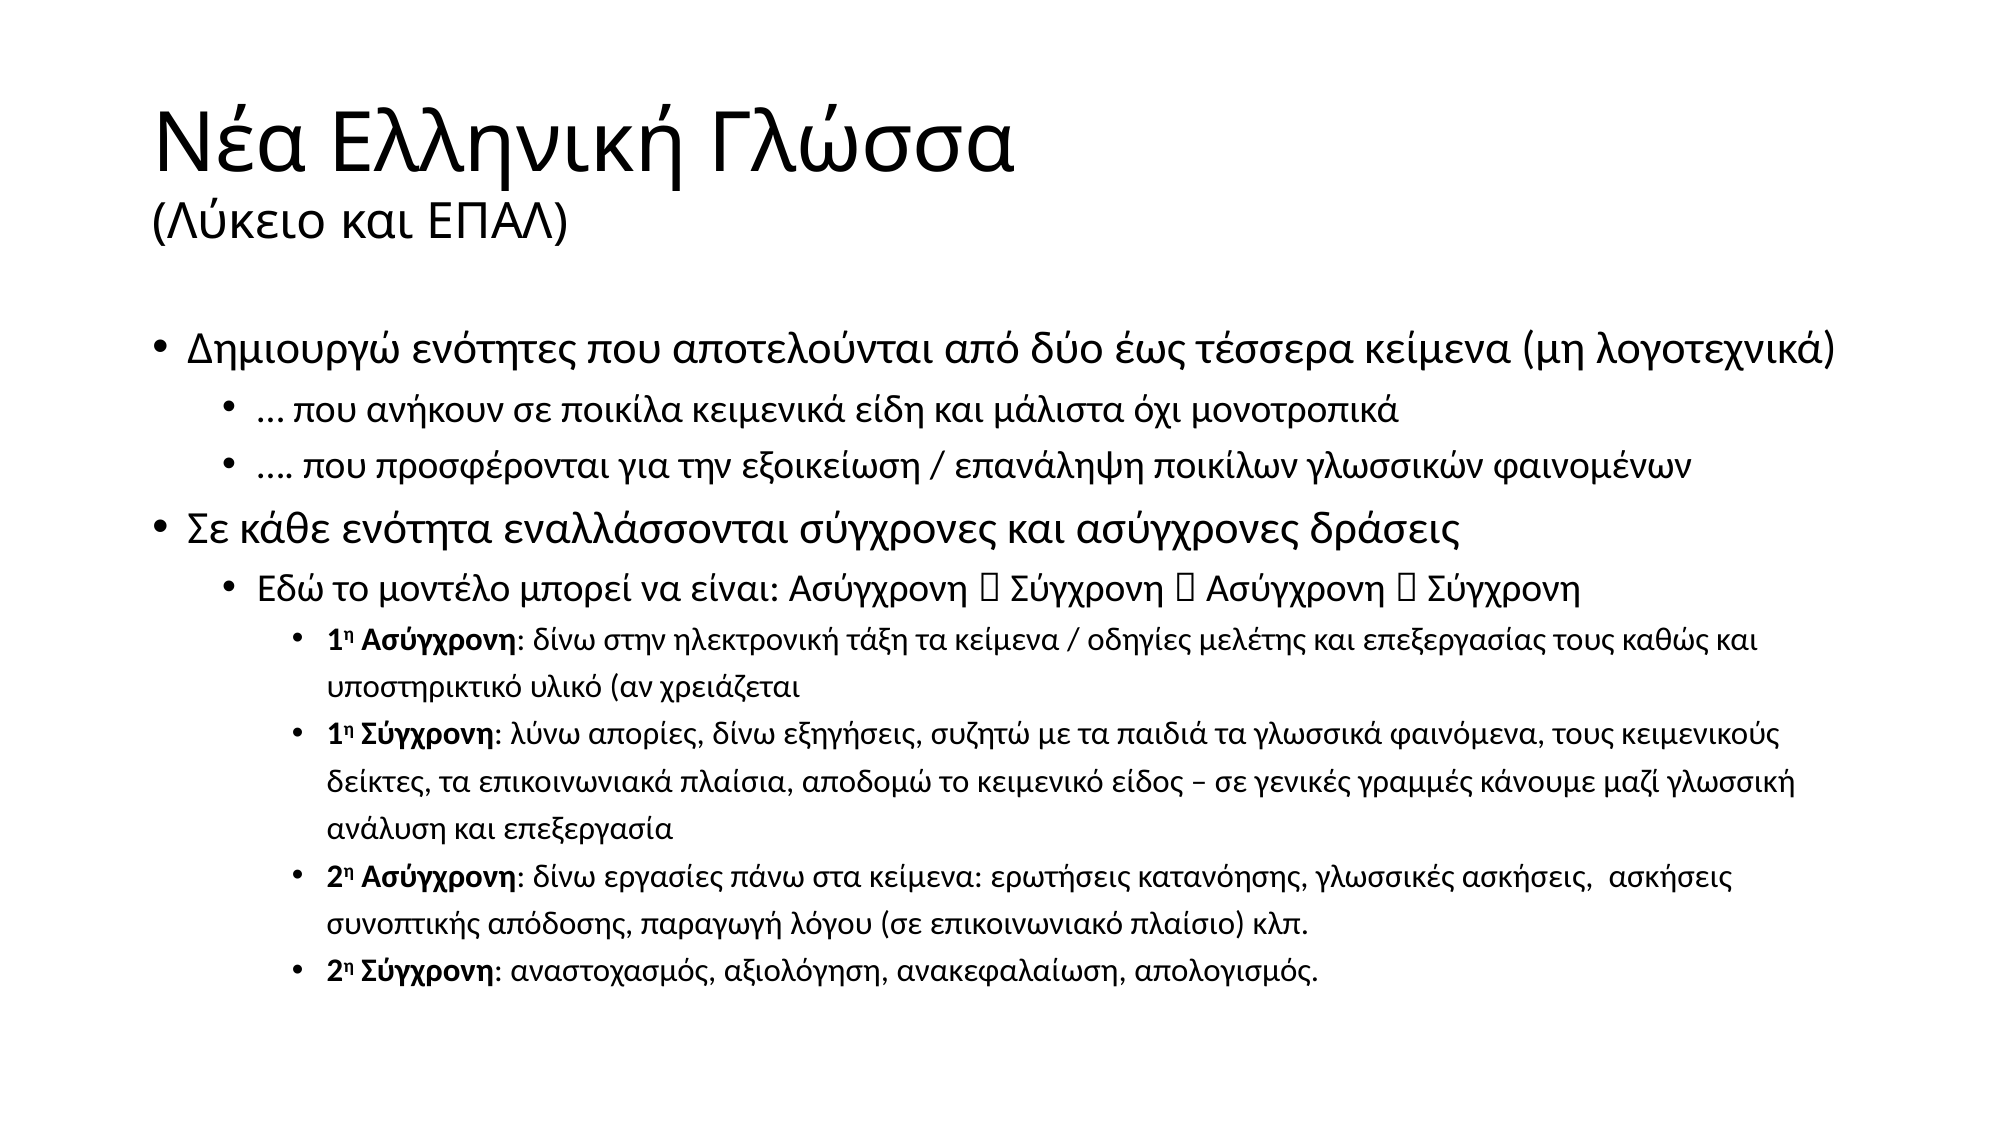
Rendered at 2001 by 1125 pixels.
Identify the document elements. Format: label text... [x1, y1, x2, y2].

title Νέα Ελληνική Γλώσσα (Λύκειο και ΕΠΑΛ) [137, 59, 1863, 278]
list Δημιουργώ ενότητες που αποτελούνται από δύο έως τέσσερα κείμενα (μη λογοτεχνικά) … που ανήκουν σε ποικίλα κειμενικά είδη και μάλιστα όχι μονοτροπικά …. που προσφέρονται για την εξοικείωση / επανάληψη ποικίλων γλωσσικών φαινομένων Σε κάθε ενότητα εναλλάσσονται σύγχρονες και ασύγχρονες δράσεις Εδώ το μοντέλο μπορεί να είναι: Ασύγχρονη  Σύγχρονη  Ασύγχρονη  Σύγχρονη 1η Ασύγχρονη: δίνω στην ηλεκτρονική τάξη τα κείμενα / οδηγίες μελέτης και επεξεργασίας τους καθώς και υποστηρικτικό υλικό (αν χρειάζεται 1η Σύγχρονη: λύνω απορίες, δίνω εξηγήσεις, συζητώ με τα παιδιά τα γλωσσικά φαινόμενα, τους κειμενικούς δείκτες, τα επικοινωνιακά πλαίσια, αποδομώ το κειμενικό είδος – σε γενικές γραμμές κάνουμε μαζί γλωσσική ανάλυση και επεξεργασία 2η Ασύγχρονη: δίνω εργασίες πάνω στα κείμενα: ερωτήσεις κατανόησης, γλωσσικές ασκήσεις, ασκήσεις συνοπτικής απόδοσης, παραγωγή λόγου (σε επικοινωνιακό πλαίσιο) κλπ. 2η Σύγχρονη: αναστοχασμός, αξιολόγηση, ανακεφαλαίωση, απολογισμός. [137, 299, 1863, 1014]
